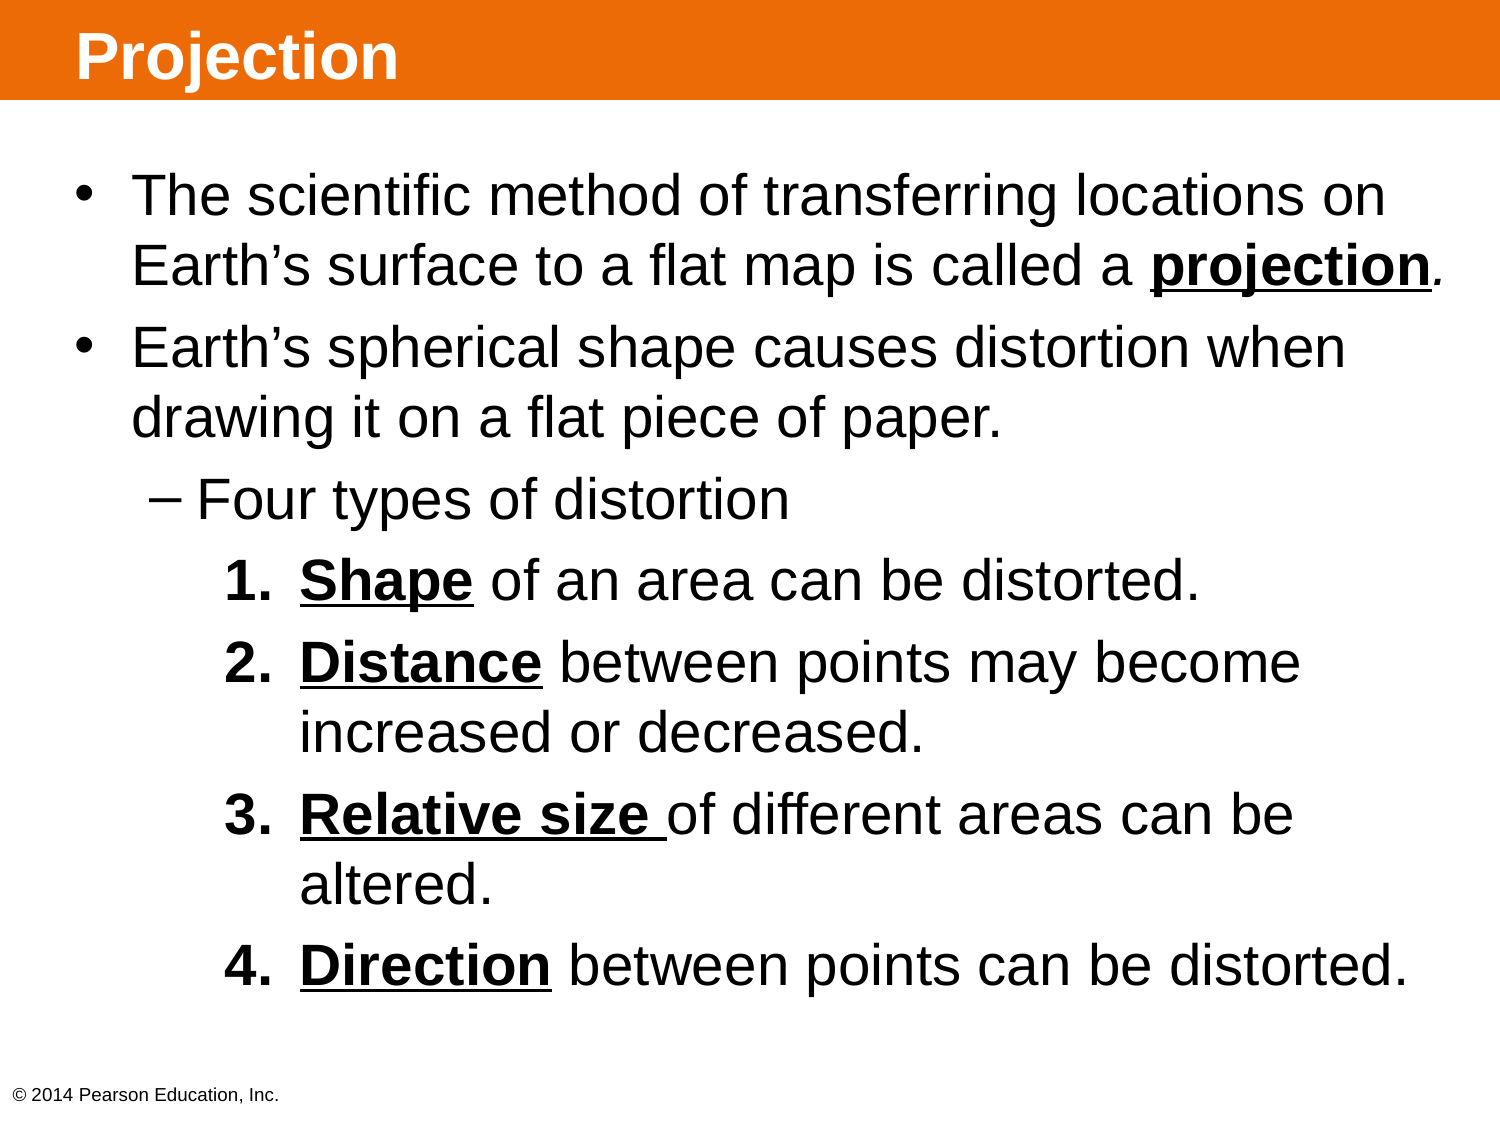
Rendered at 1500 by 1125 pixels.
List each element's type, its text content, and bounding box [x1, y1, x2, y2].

title Projection [0, 4, 1500, 100]
list The scientific method of transferring locations on Earth’s surface to a flat map is called a projection. Earth’s spherical shape causes distortion when drawing it on a flat piece of paper. Four types of distortion Shape of an area can be distorted. Distance between points may become increased or decreased. Relative size of different areas can be altered. Direction between points can be distorted. [59, 149, 1500, 1050]
